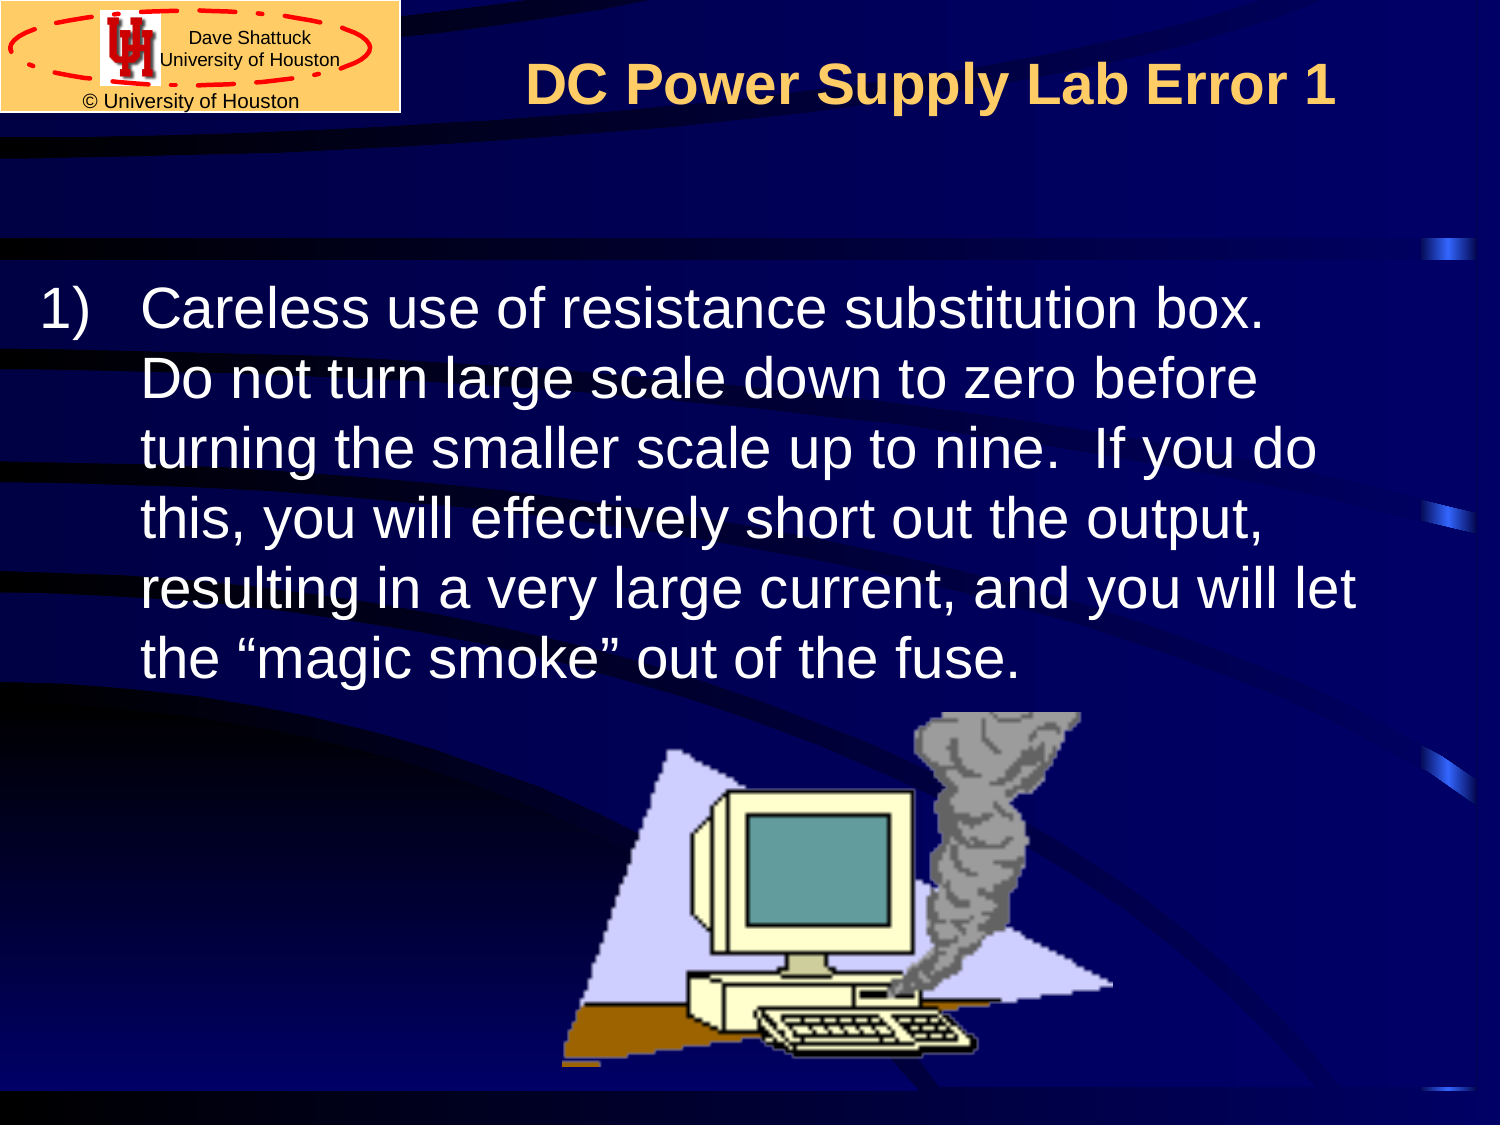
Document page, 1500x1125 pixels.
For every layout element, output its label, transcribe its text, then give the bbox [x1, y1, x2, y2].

picture [562, 712, 1113, 1067]
list Careless use of resistance substitution box. Do not turn large scale down to zero before turning the smaller scale up to nine. If you do this, you will effectively short out the output, resulting in a very large current, and you will let the “magic smoke” out of the fuse. [24, 262, 1413, 1038]
title DC Power Supply Lab Error 1 [399, 0, 1463, 163]
